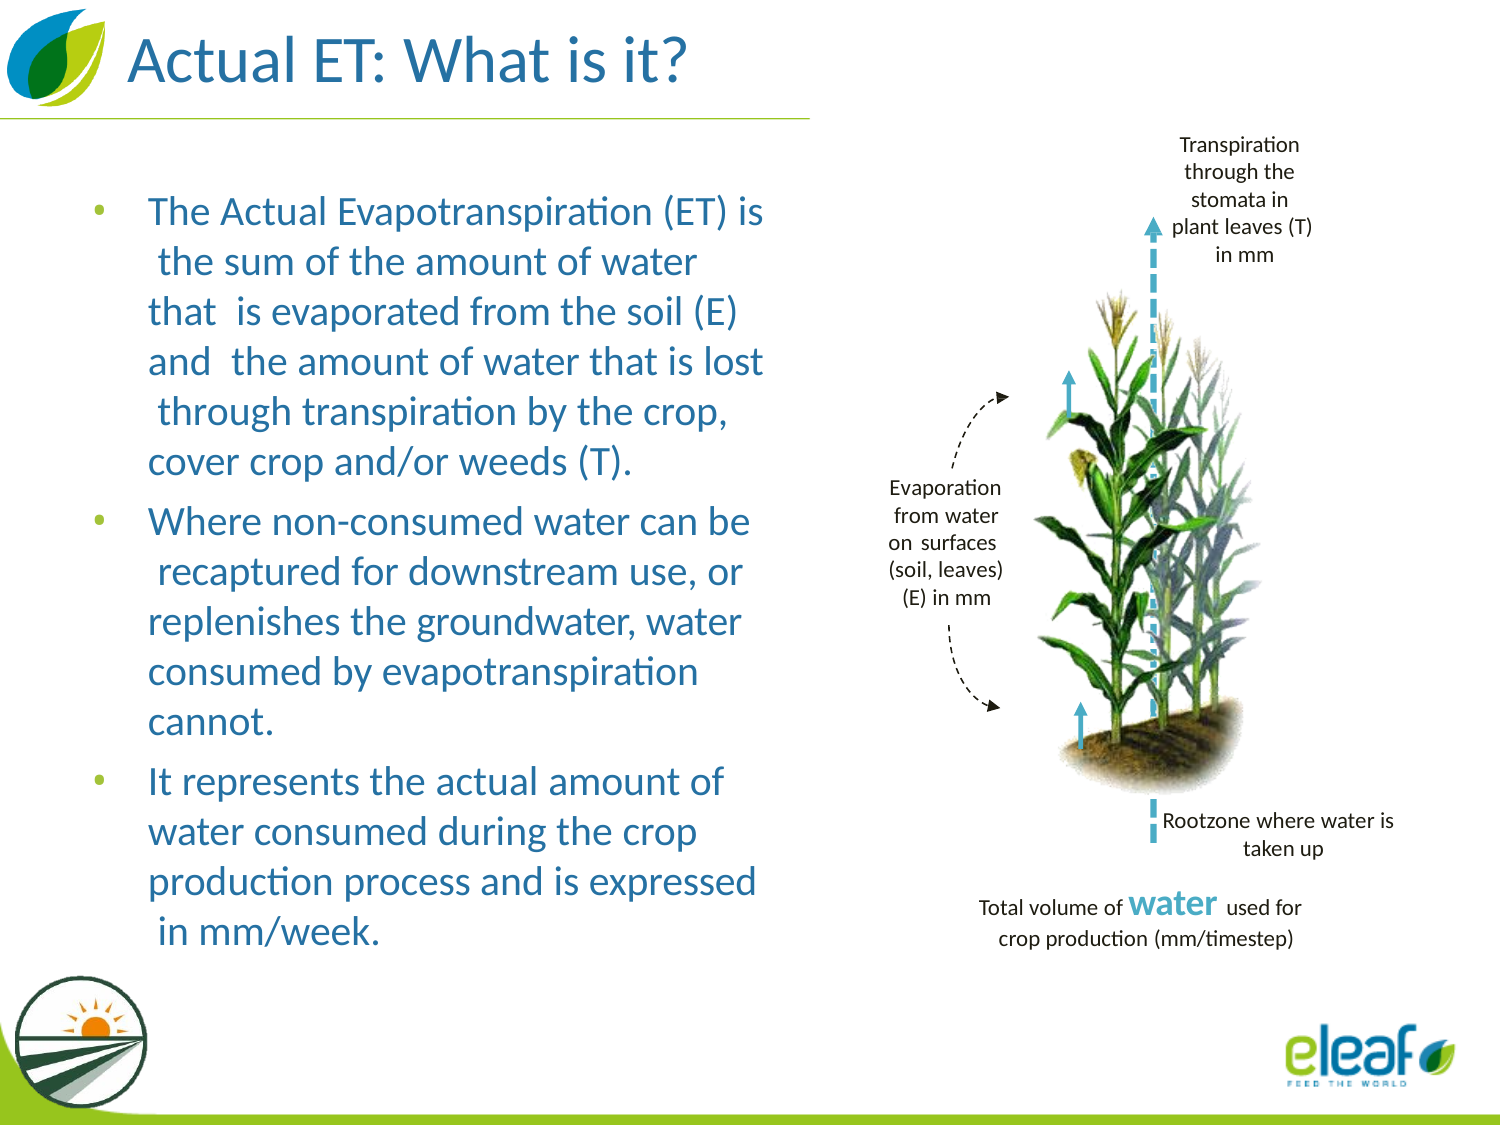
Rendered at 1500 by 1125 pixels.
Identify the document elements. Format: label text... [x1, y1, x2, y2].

text_box [981, 699, 1001, 712]
picture [0, 118, 1500, 1125]
text_box Rootzone where water is taken up [1160, 803, 1398, 861]
text_box Total volume of water used for crop production (mm/timestep) [976, 875, 1308, 951]
text_box Evaporation from water on surfaces (soil, leaves) (E) in mm [886, 470, 1006, 610]
text_box [972, 695, 979, 701]
list The Actual Evapotranspiration (ET) is the sum of the amount of water that is evaporated from the soil (E) and the amount of water that is lost through transpiration by the crop, [89, 181, 771, 822]
text_box [979, 404, 986, 411]
title Actual ET: What is it? [125, 14, 699, 181]
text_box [1033, 216, 1272, 843]
text_box [996, 391, 1010, 404]
text_box Transpiration through the stomata in plant leaves (T) in mm [1168, 127, 1315, 267]
text_box [972, 412, 978, 419]
text_box [961, 431, 967, 438]
text_box cover crop and/or weeds (T). Where non-consumed water can be recaptured for downstream use, or replenishes the groundwater, water consumed by evapotranspiration cannot. It represents the actual amount of water consumed during the crop production process and is expressed in mm/week. [89, 421, 763, 955]
picture [7, 8, 105, 107]
text_box [987, 398, 994, 404]
text_box [965, 686, 971, 693]
